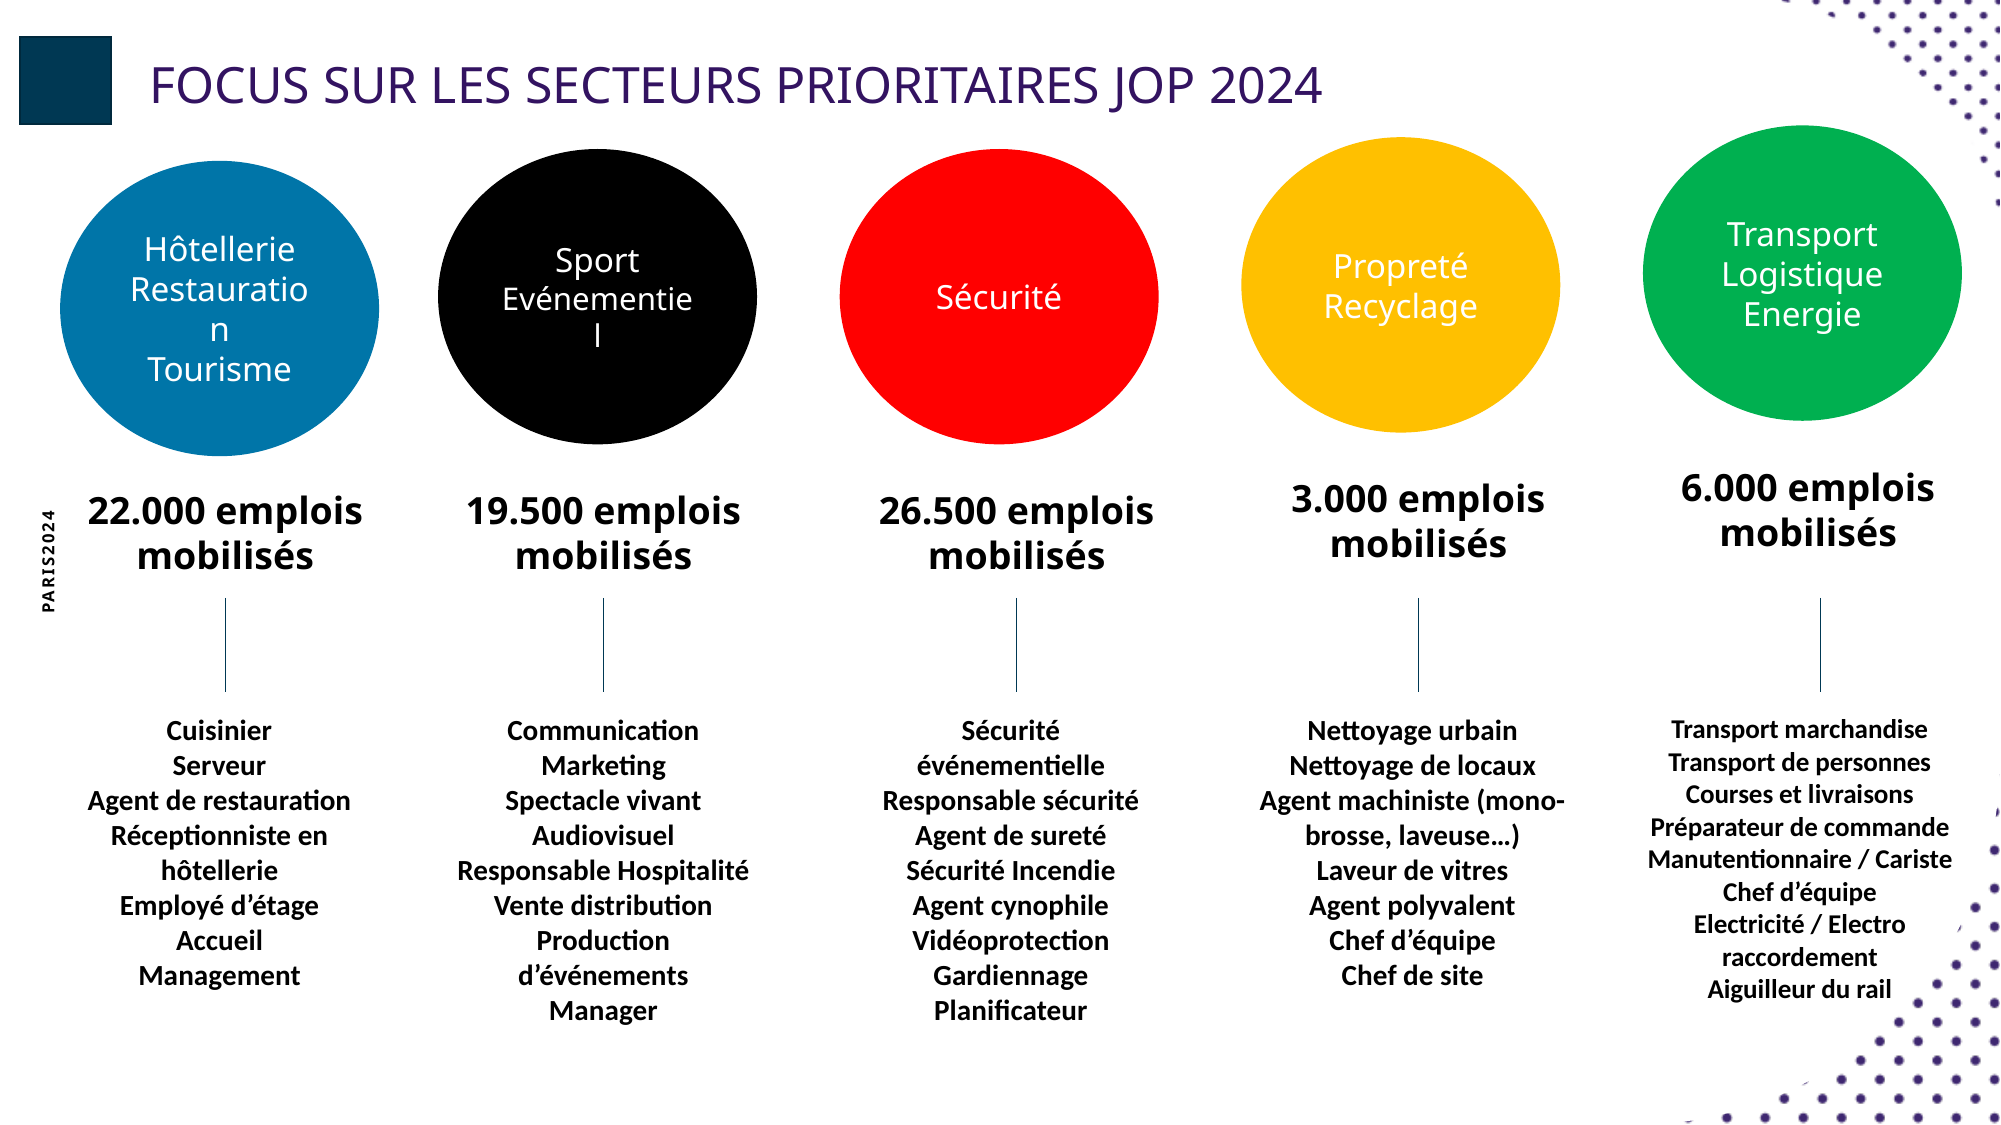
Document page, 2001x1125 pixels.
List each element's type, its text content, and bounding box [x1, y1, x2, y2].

text_box [19, 36, 112, 125]
text_box Sécurité [838, 147, 1160, 446]
text_box 6.000 emplois mobilisés [1654, 456, 1962, 561]
title FOCUS Sur les secteurs prioritaires jop 2024 [149, 57, 1764, 104]
text_box 26.500 emplois mobilisés [863, 479, 1171, 585]
text_box Sécurité événementielle Responsable sécurité Agent de sureté Sécurité Incendie Agent cynophile Vidéoprotection Gardiennage Planificateur [851, 704, 1171, 1034]
text_box 22.000 emplois mobilisés [71, 479, 380, 585]
text_box Sport Evénementiel [437, 147, 759, 446]
text_box Transport Logistique Energie [1641, 128, 1963, 422]
text_box 19.500 emplois mobilisés [449, 479, 757, 585]
text_box Nettoyage urbain Nettoyage de locaux Agent machiniste (mono-brosse, laveuse…) Laveur de vitres Agent polyvalent Chef d’équipe Chef de site [1241, 704, 1584, 999]
text_box Propreté Recyclage [1240, 136, 1562, 434]
text_box Hôtellerie Restauration Tourisme [59, 159, 381, 458]
text_box 3.000 emplois mobilisés [1264, 467, 1573, 573]
text_box Communication Marketing Spectacle vivant Audiovisuel Responsable Hospitalité Vente distribution Production d’événements Manager [438, 704, 769, 1034]
picture [1769, 0, 2000, 223]
text_box Cuisinier Serveur Agent de restauration Réceptionniste en hôtellerie Employé d’étage Accueil Management [60, 704, 380, 999]
text_box Transport marchandise Transport de personnes Courses et livraisons Préparateur de commande Manutentionnaire / Cariste Chef d’équipe Electricité / Electro raccordement Aiguilleur du rail [1626, 704, 1974, 1012]
